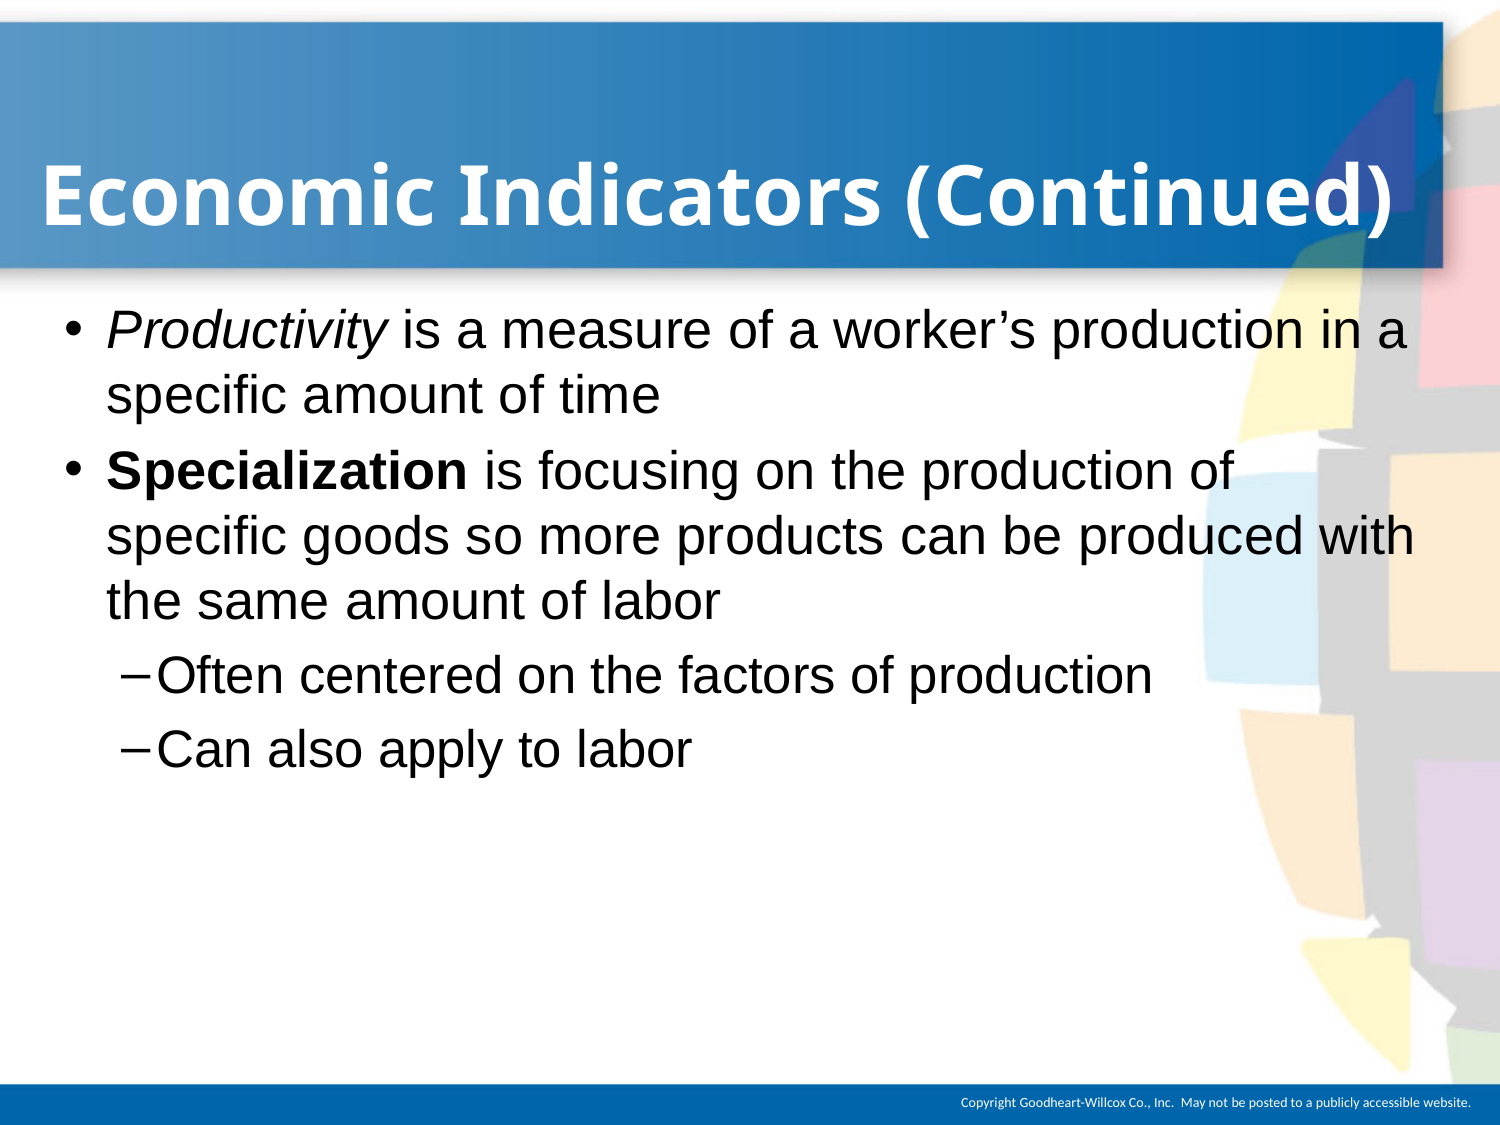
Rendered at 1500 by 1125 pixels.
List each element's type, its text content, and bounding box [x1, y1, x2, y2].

list Productivity is a measure of a worker’s production in a specific amount of time Specialization is focusing on the production of specific goods so more products can be produced with the same amount of labor Often centered on the factors of production Can also apply to labor [50, 287, 1438, 1075]
title Economic Indicators (Continued) [24, 37, 1426, 251]
picture [0, 0, 1500, 1125]
